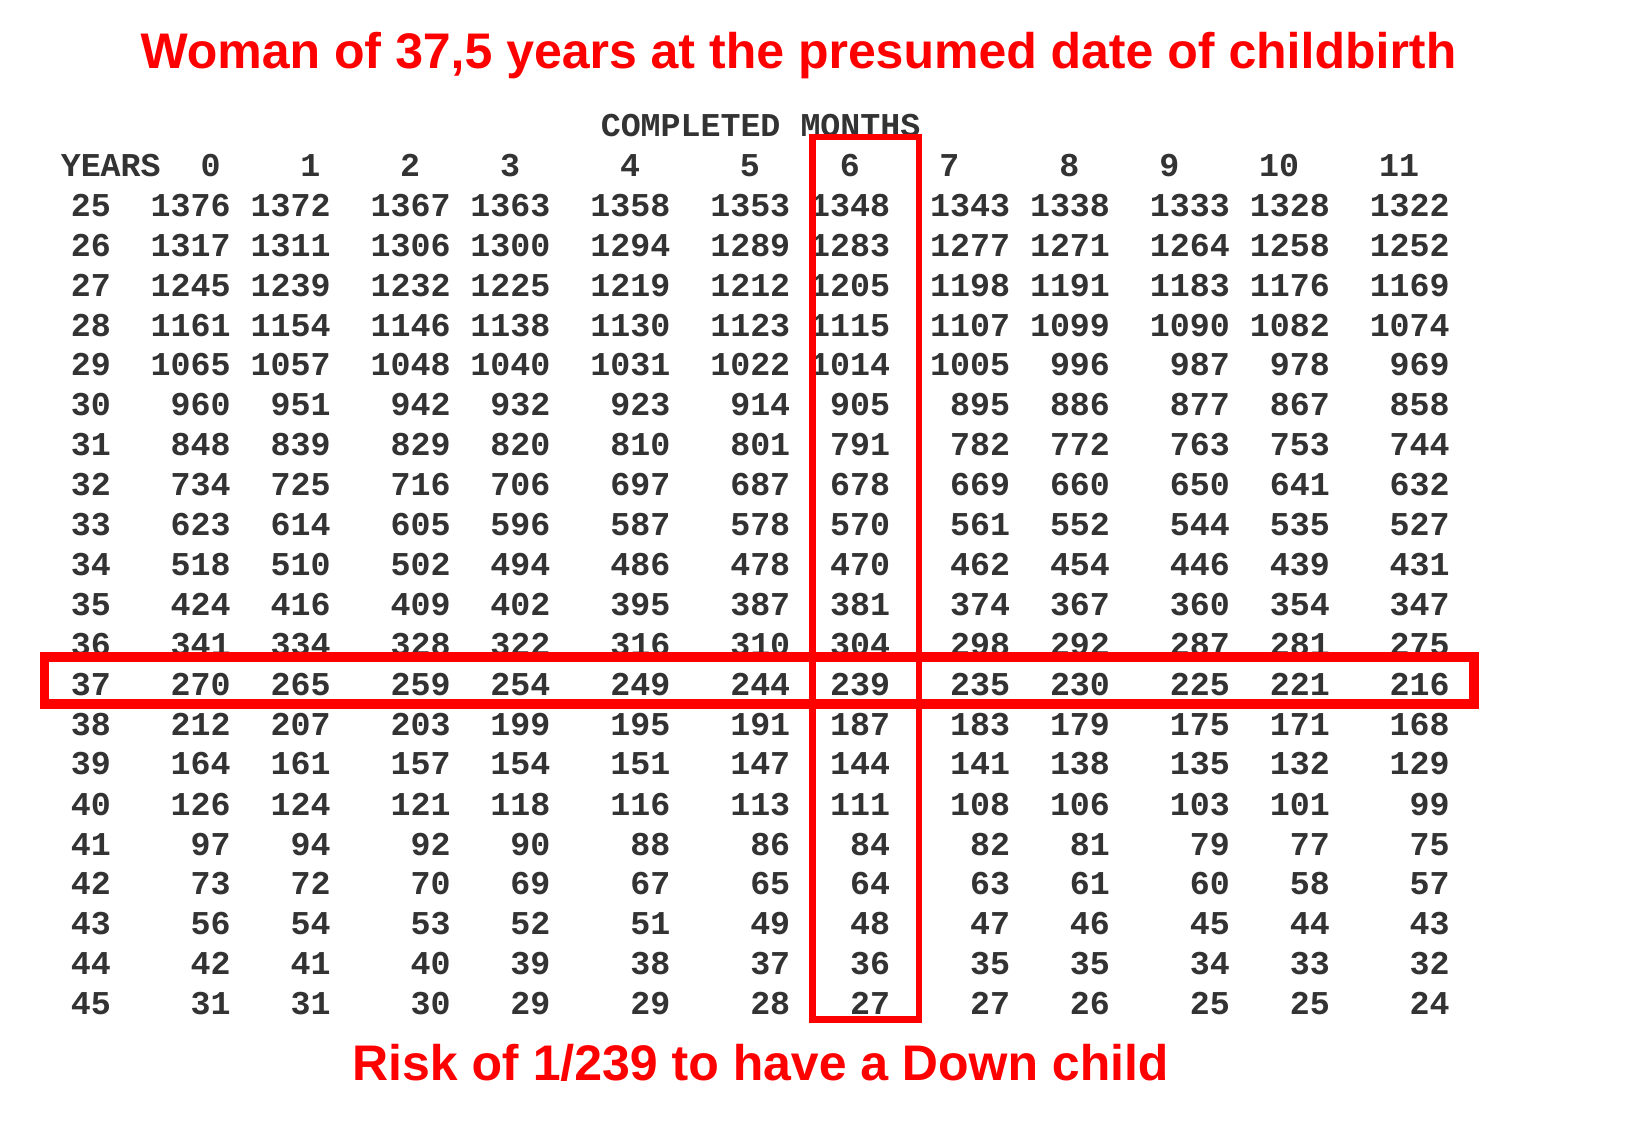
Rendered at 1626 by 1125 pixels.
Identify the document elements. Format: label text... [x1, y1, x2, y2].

text_box Woman of 37,5 years at the presumed date of childbirth [125, 10, 1473, 86]
text_box [44, 656, 812, 705]
text_box [812, 137, 919, 1020]
text_box Risk of 1/239 to have a Down child [337, 1023, 1198, 1098]
text_box [919, 656, 1474, 705]
text_box COMPLETED MONTHS YEARS 0 1 2 3 4 5 6 7 8 9 10 11 25 1376 1372 1367 1363 1358 1353 1348 1343 1338 1333 1328 1322 26 1317 1311 1306 1300 1294 1289 1283 1277 1271 1264 1258 1252 27 1245 1239 1232 1225 1219 1212 1205 1198 1191 1183 1176 1169 28 1161 1154 1146 1138 1130 1123 1115 1107 1099 1090 1082 1074 29 1065 1057 1048 1040 1031 1022 1014 1005 996 987 978 969 30 960 951 942 932 923 914 905 895 886 877 867 858 31 848 839 829 820 810 801 791 782 772 763 753 744 32 734 725 716 706 697 687 678 669 660 650 641 632 33 623 614 605 596 587 578 570 561 552 544 535 527 34 518 510 502 494 486 478 470 462 454 446 439 431 35 424 416 409 402 395 387 381 374 367 360 354 347 36 341 334 328 322 316 310 304 298 292 287 281 275 37 270 265 259 254 249 244 239 235 230 225 221 216 38 212 207 203 199 195 191 187 183 179 175 171 168 39 164 161 157 154 151 147 144 141 138 135 132 129 40 126 124 121 118 116 113 111 108 106 103 101 99 41 97 94 92 90 88 86 84 82 81 79 77 75 42 73 72 70 69 67 65 64 63 61 60 58 57 43 56 54 53 52 51 49 48 47 46 45 44 43 44 42 41 40 39 38 37 36 35 35 34 33 32 45 31 31 30 29 29 28 27 27 26 25 25 24 [46, 95, 1579, 1029]
